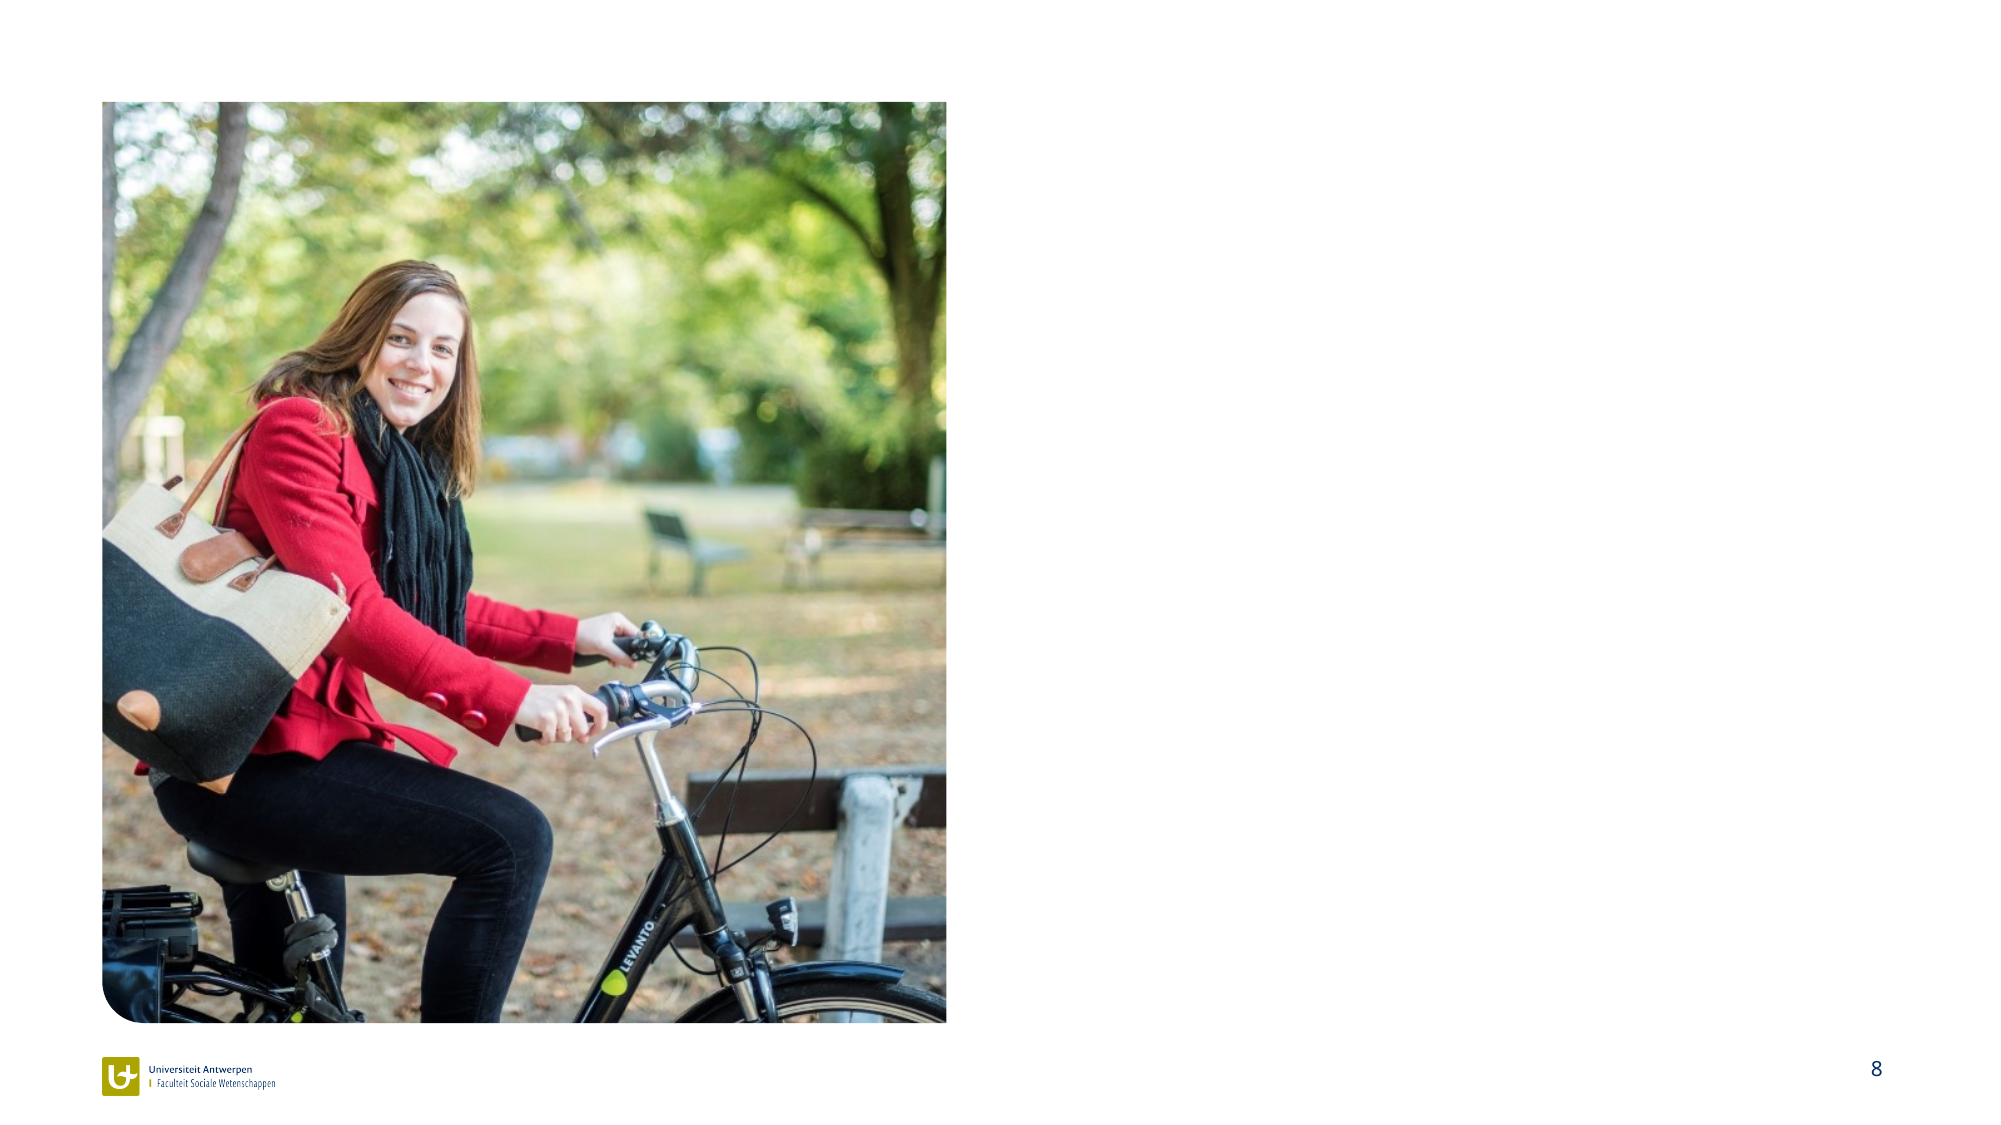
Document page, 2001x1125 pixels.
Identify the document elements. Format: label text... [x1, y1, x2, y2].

picture [102, 101, 947, 1024]
picture [102, 1057, 275, 1096]
slide_number 8 [1463, 1039, 1898, 1100]
